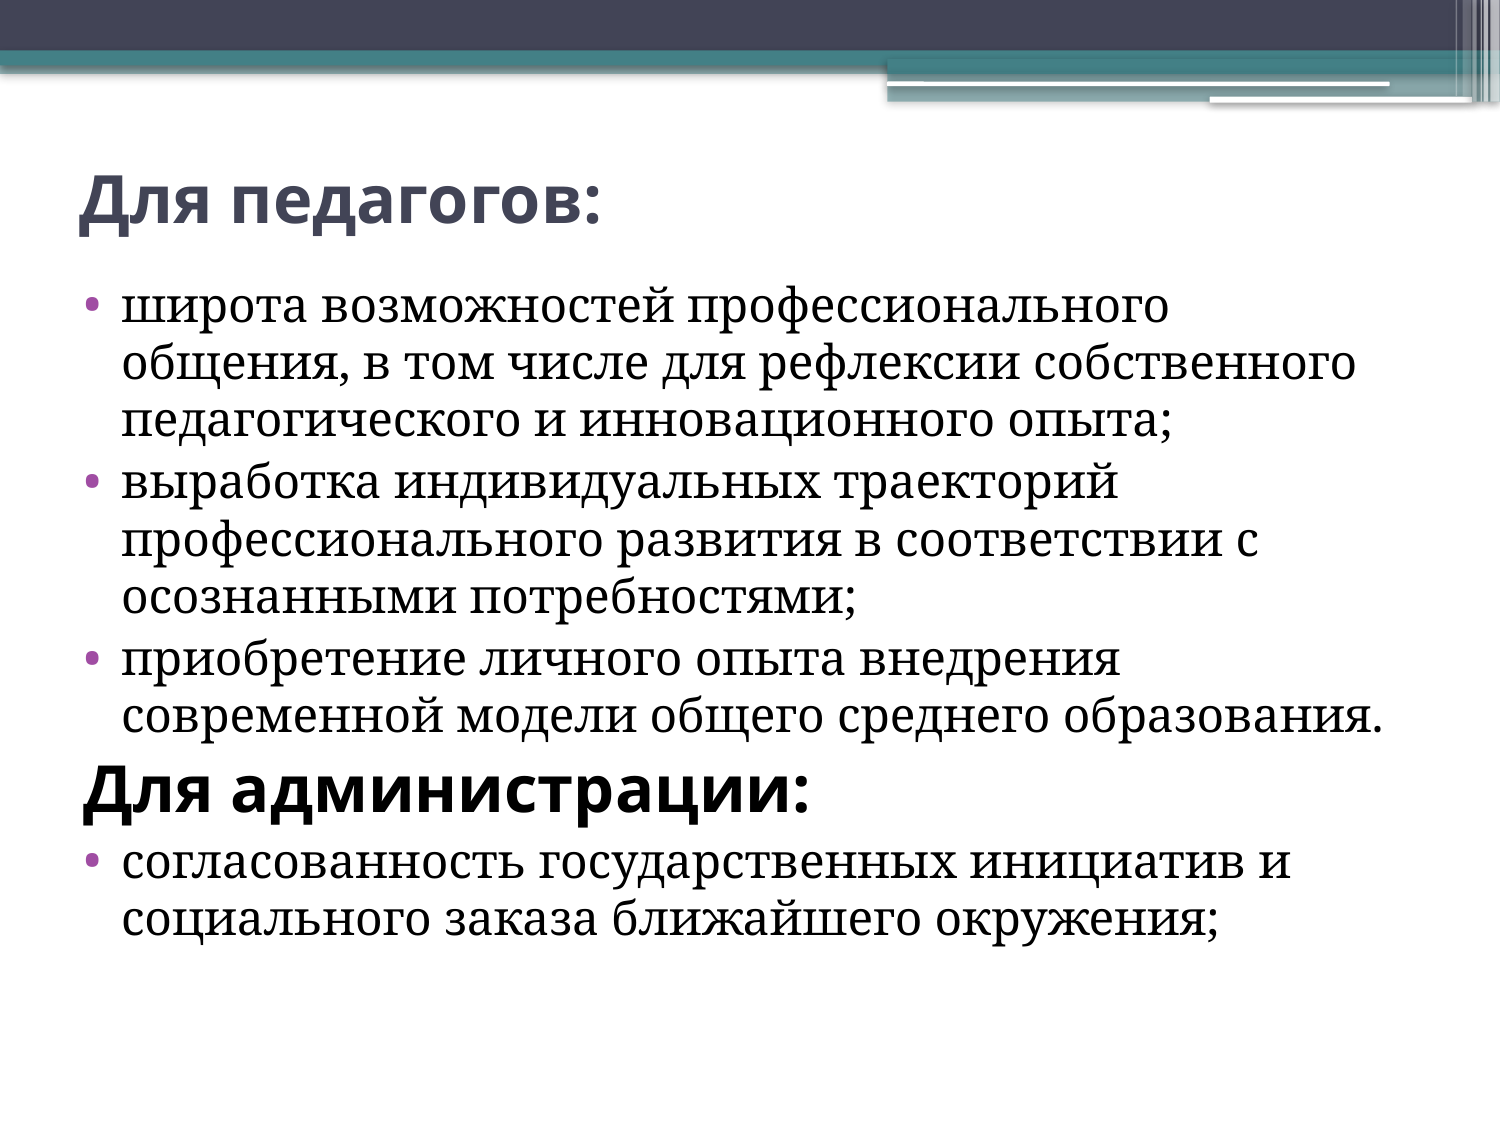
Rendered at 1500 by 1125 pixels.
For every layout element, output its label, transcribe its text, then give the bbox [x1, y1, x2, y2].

list широта возможностей профессионального общения, в том числе для рефлексии собственного педагогического и инновационного опыта; выработка индивидуальных траекторий профессионального развития в соответствии с осознанными потребностями; приобретение личного опыта внедрения современной модели общего среднего образования. Для администрации: согласованность государственных инициатив и социального заказа ближайшего окружения; [53, 267, 1404, 1035]
title Для педагогов: [64, 149, 1415, 324]
